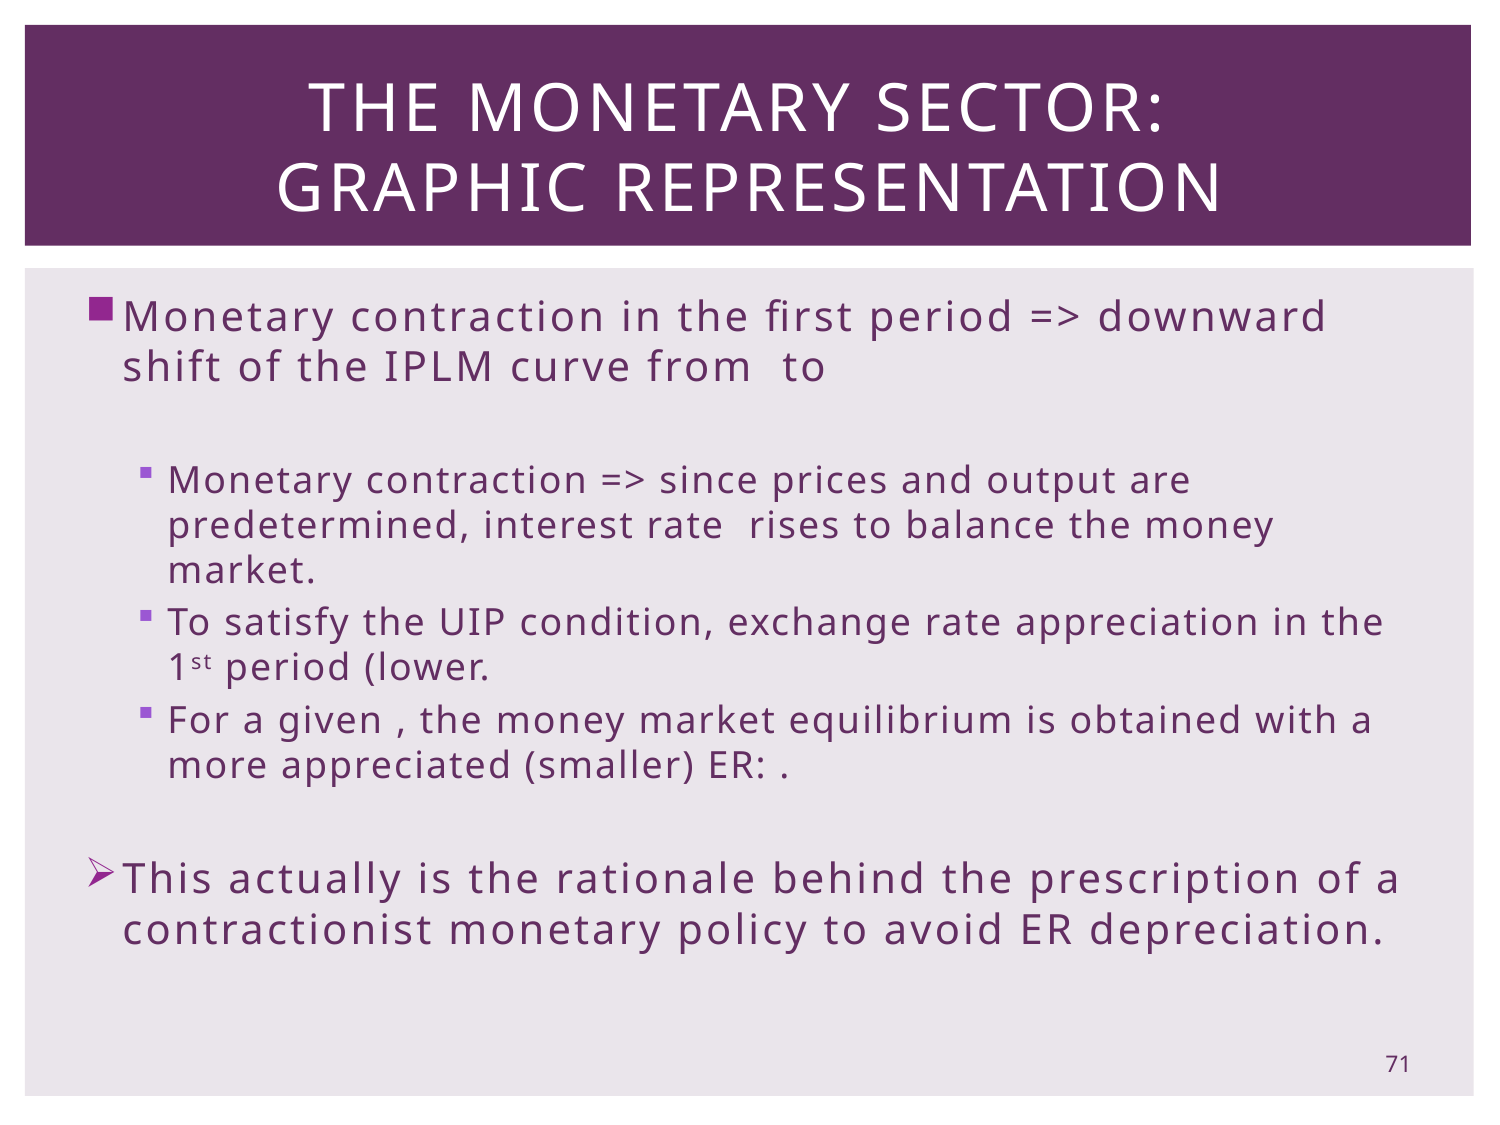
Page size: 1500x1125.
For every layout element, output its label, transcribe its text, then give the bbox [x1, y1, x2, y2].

slide_number 71 [1349, 1041, 1448, 1089]
title The Monetary Sector: Graphic Representation [62, 58, 1438, 232]
